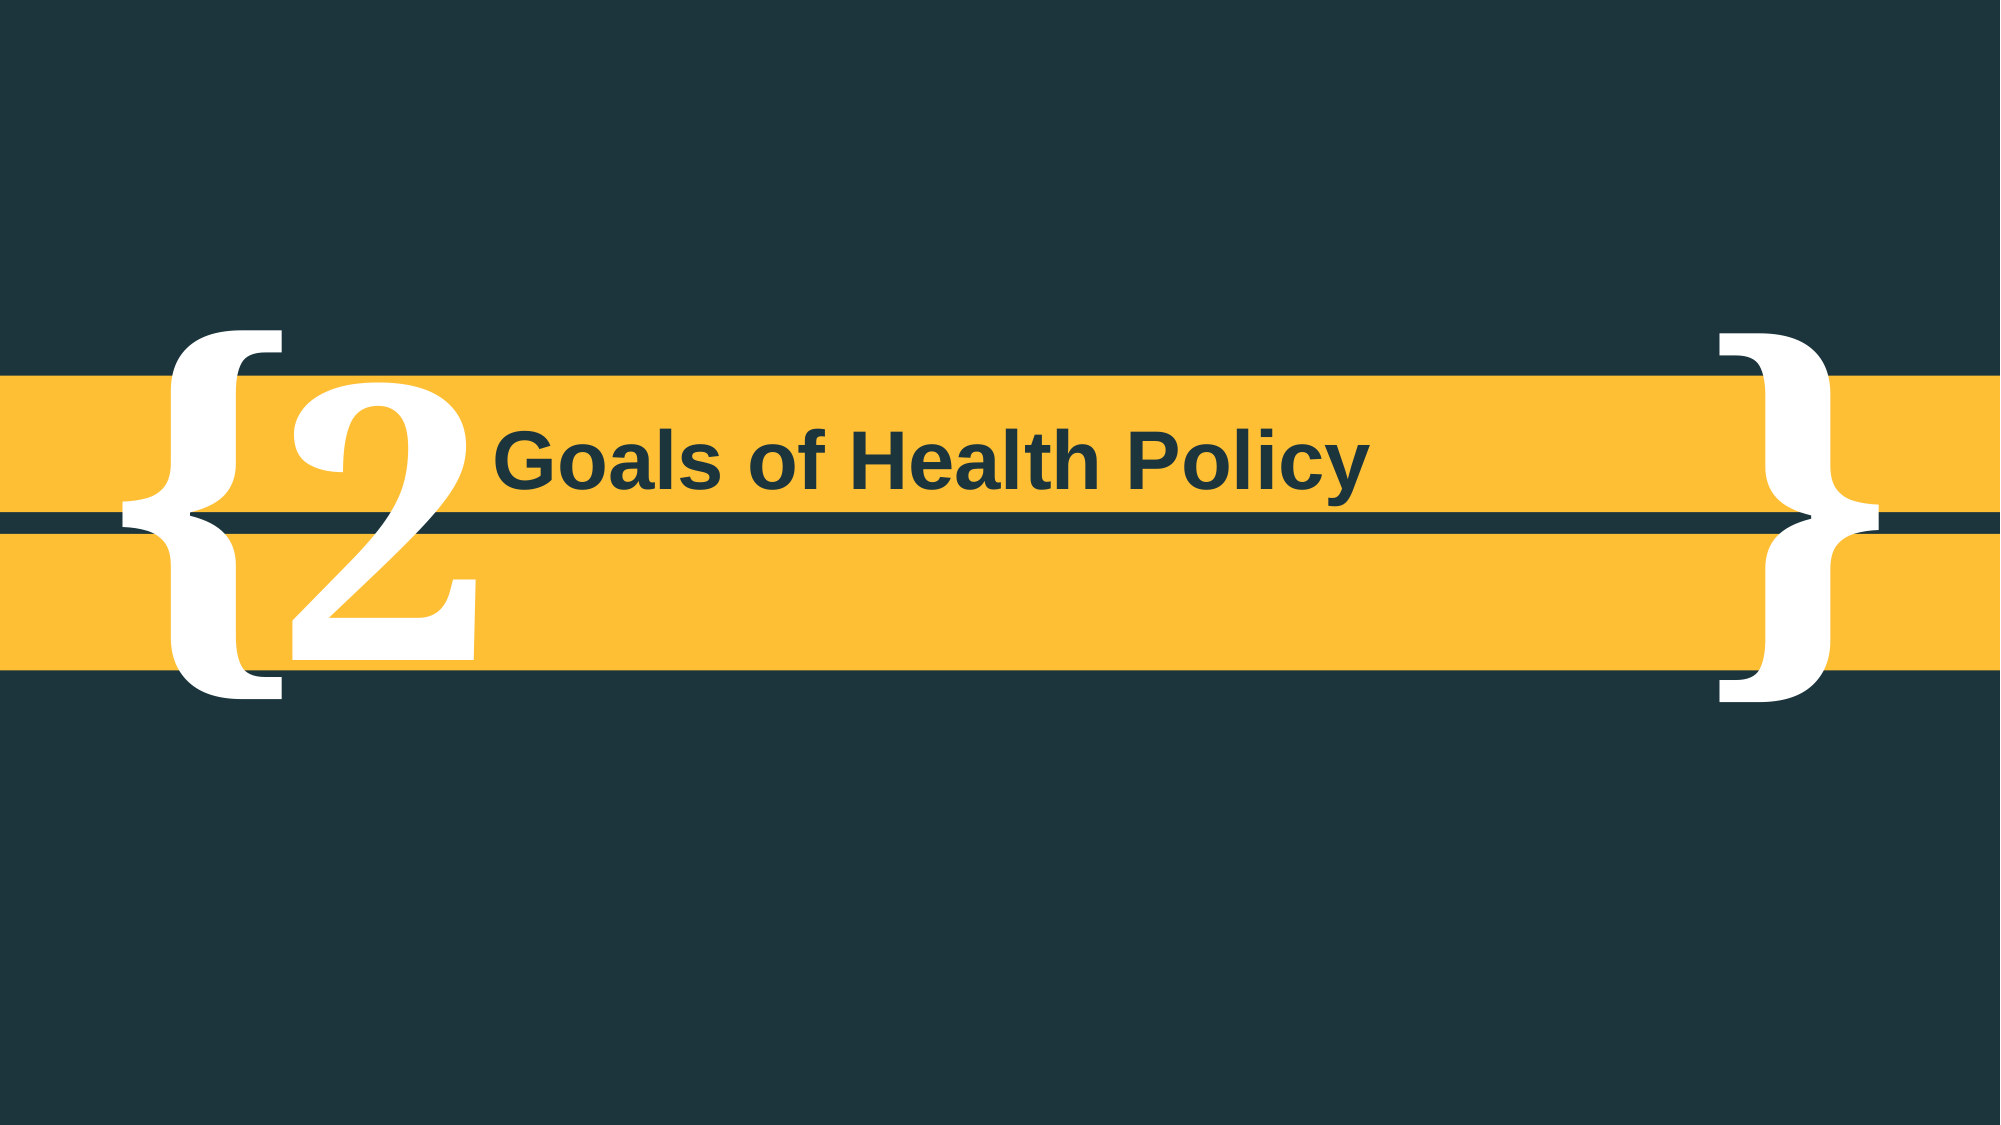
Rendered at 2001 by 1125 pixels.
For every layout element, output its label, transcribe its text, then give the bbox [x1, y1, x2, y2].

list 2 [264, 322, 543, 837]
list Goals of Health Policy [477, 348, 1940, 644]
